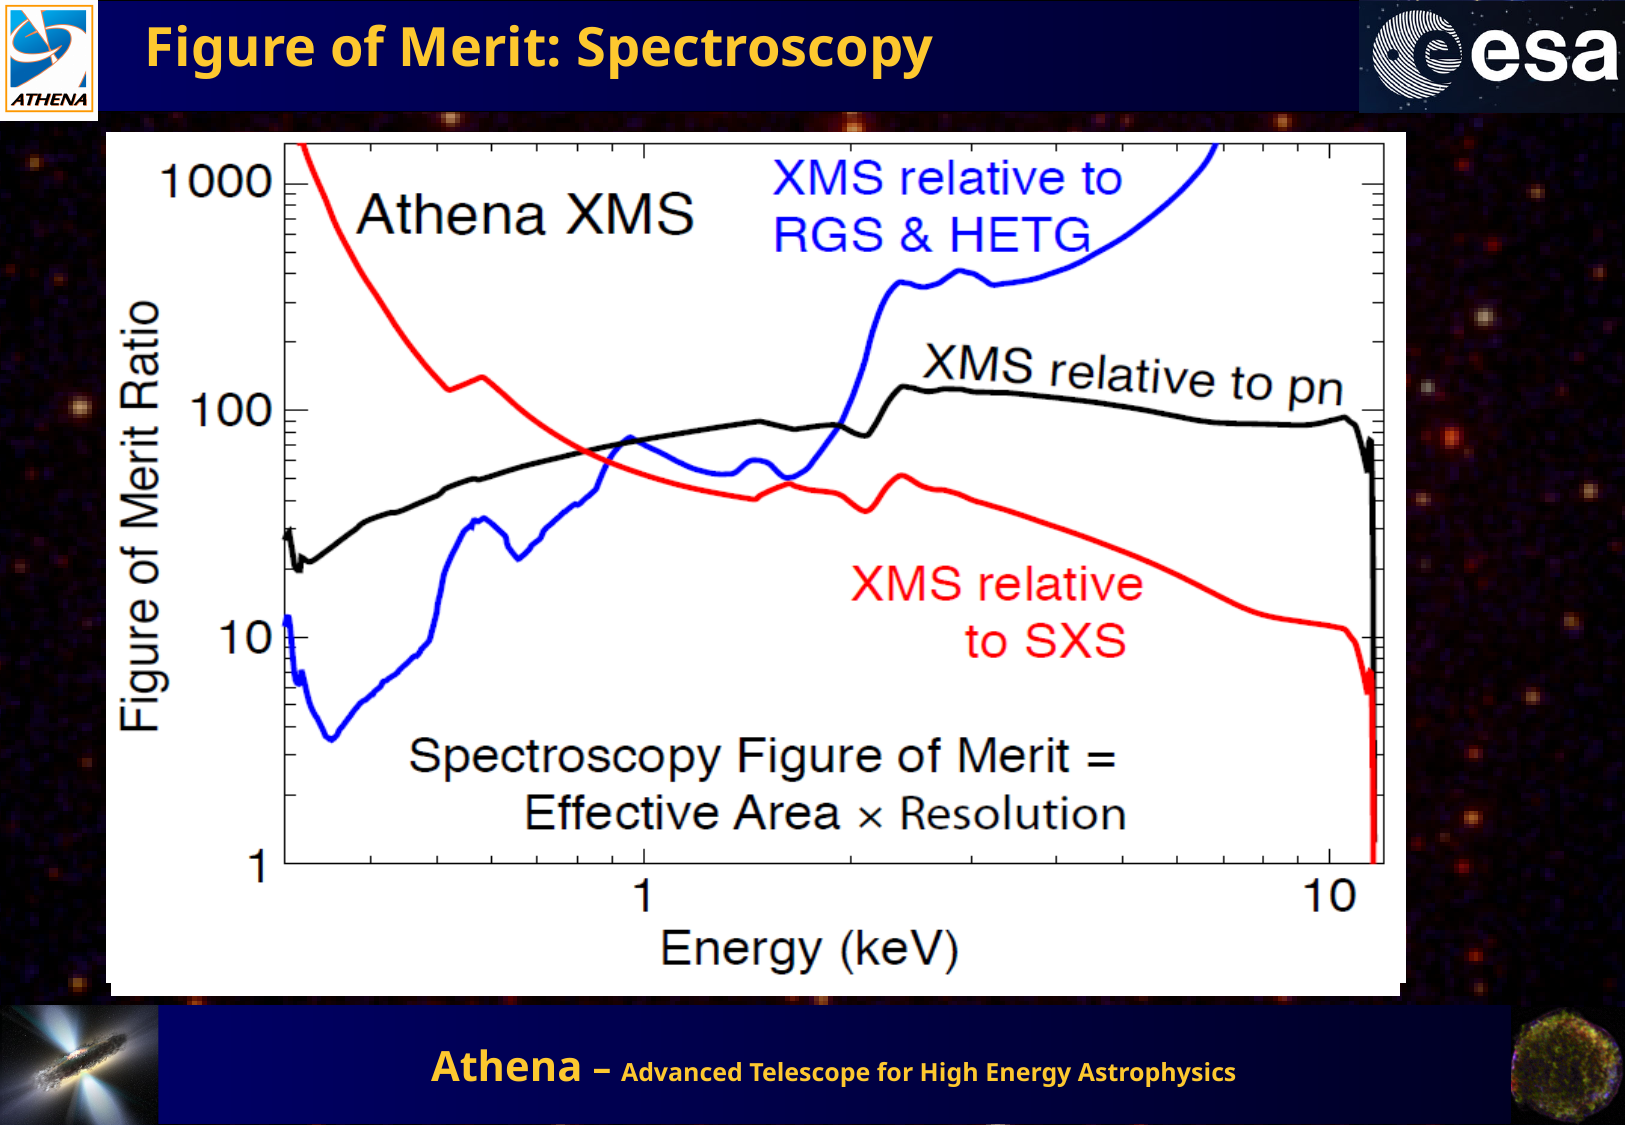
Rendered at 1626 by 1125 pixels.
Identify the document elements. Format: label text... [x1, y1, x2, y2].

text_box Figure of Merit: Spectroscopy [130, 0, 1273, 89]
picture [0, 0, 1625, 1125]
